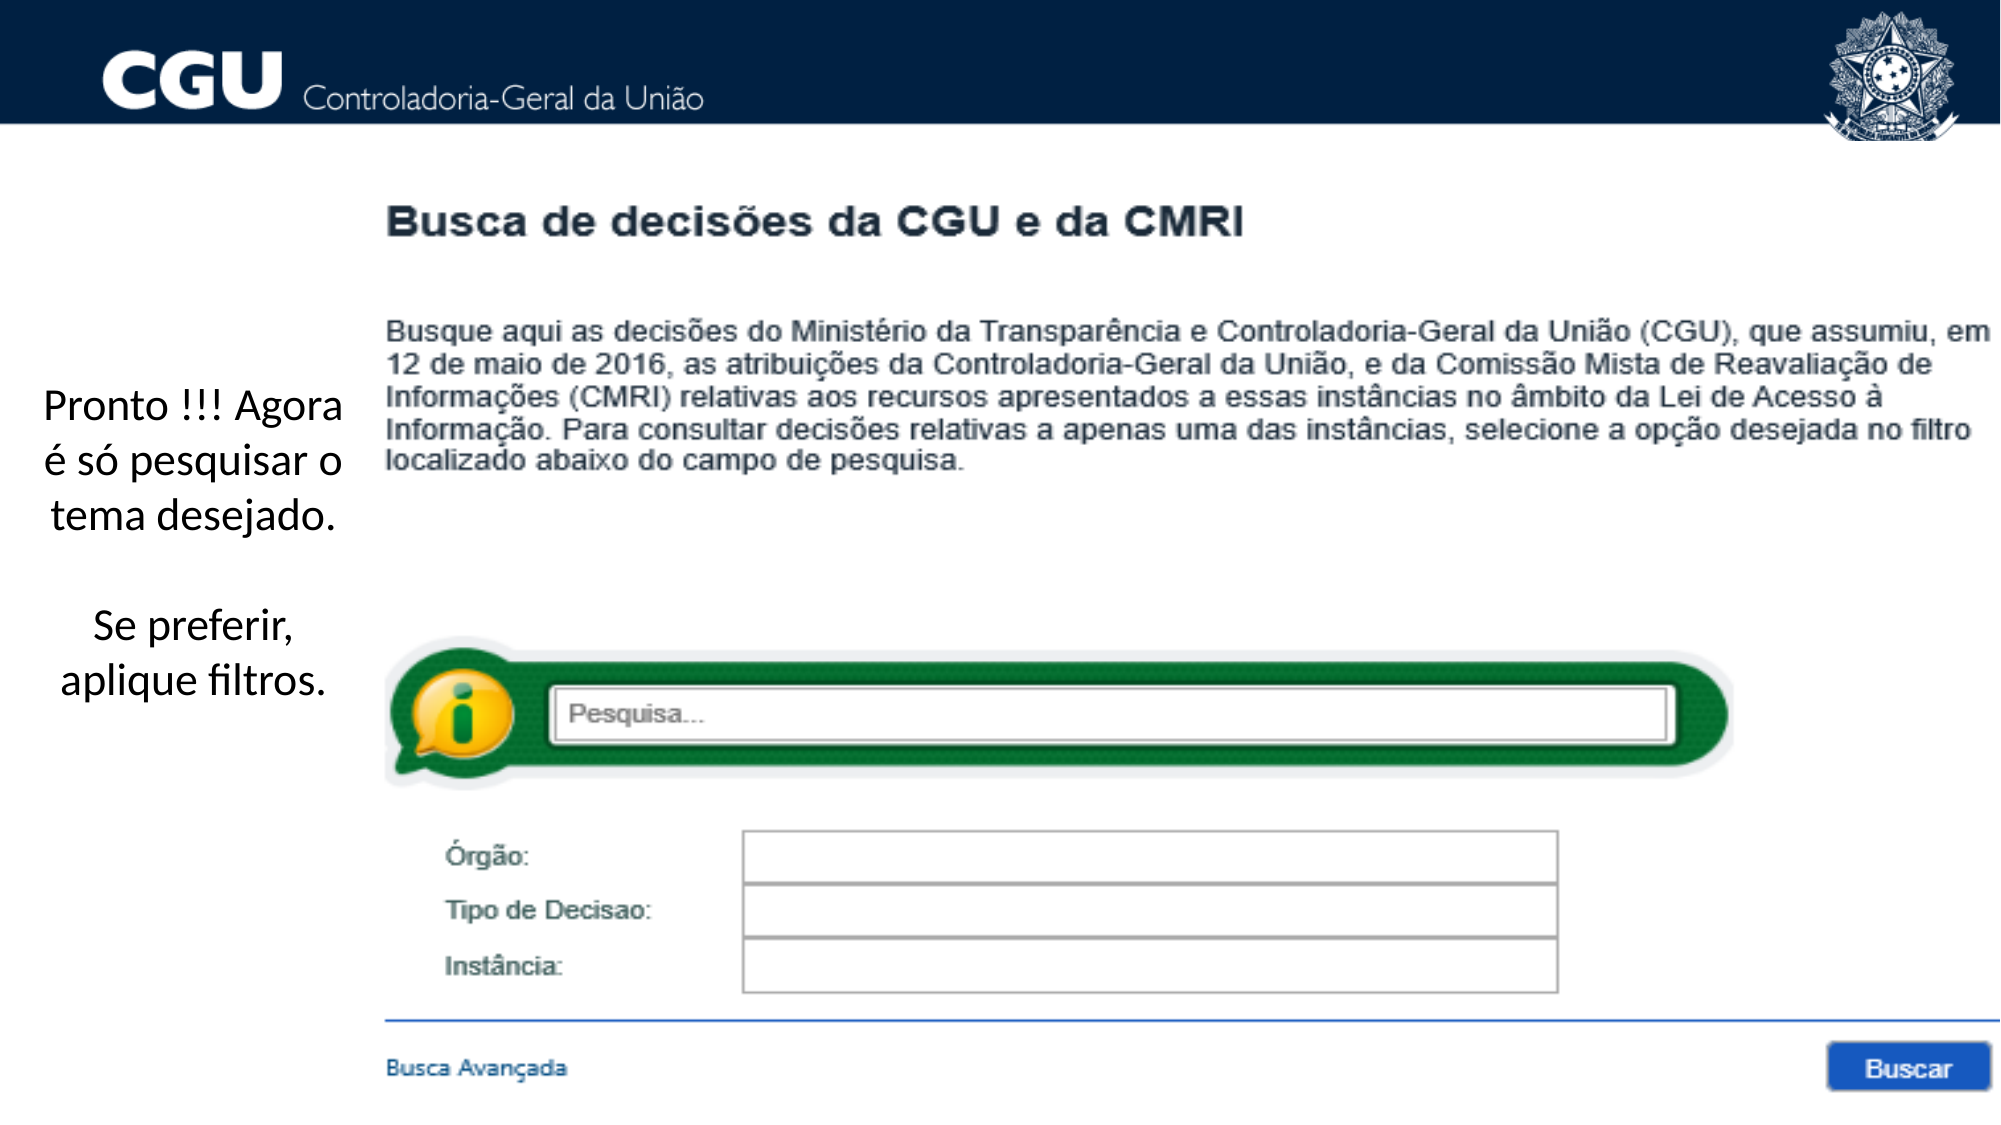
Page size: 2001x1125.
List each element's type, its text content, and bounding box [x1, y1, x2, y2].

text_box Pronto !!! Agora é só pesquisar o tema desejado. Se preferir, aplique filtros. [21, 367, 336, 713]
picture [0, 0, 2001, 1125]
